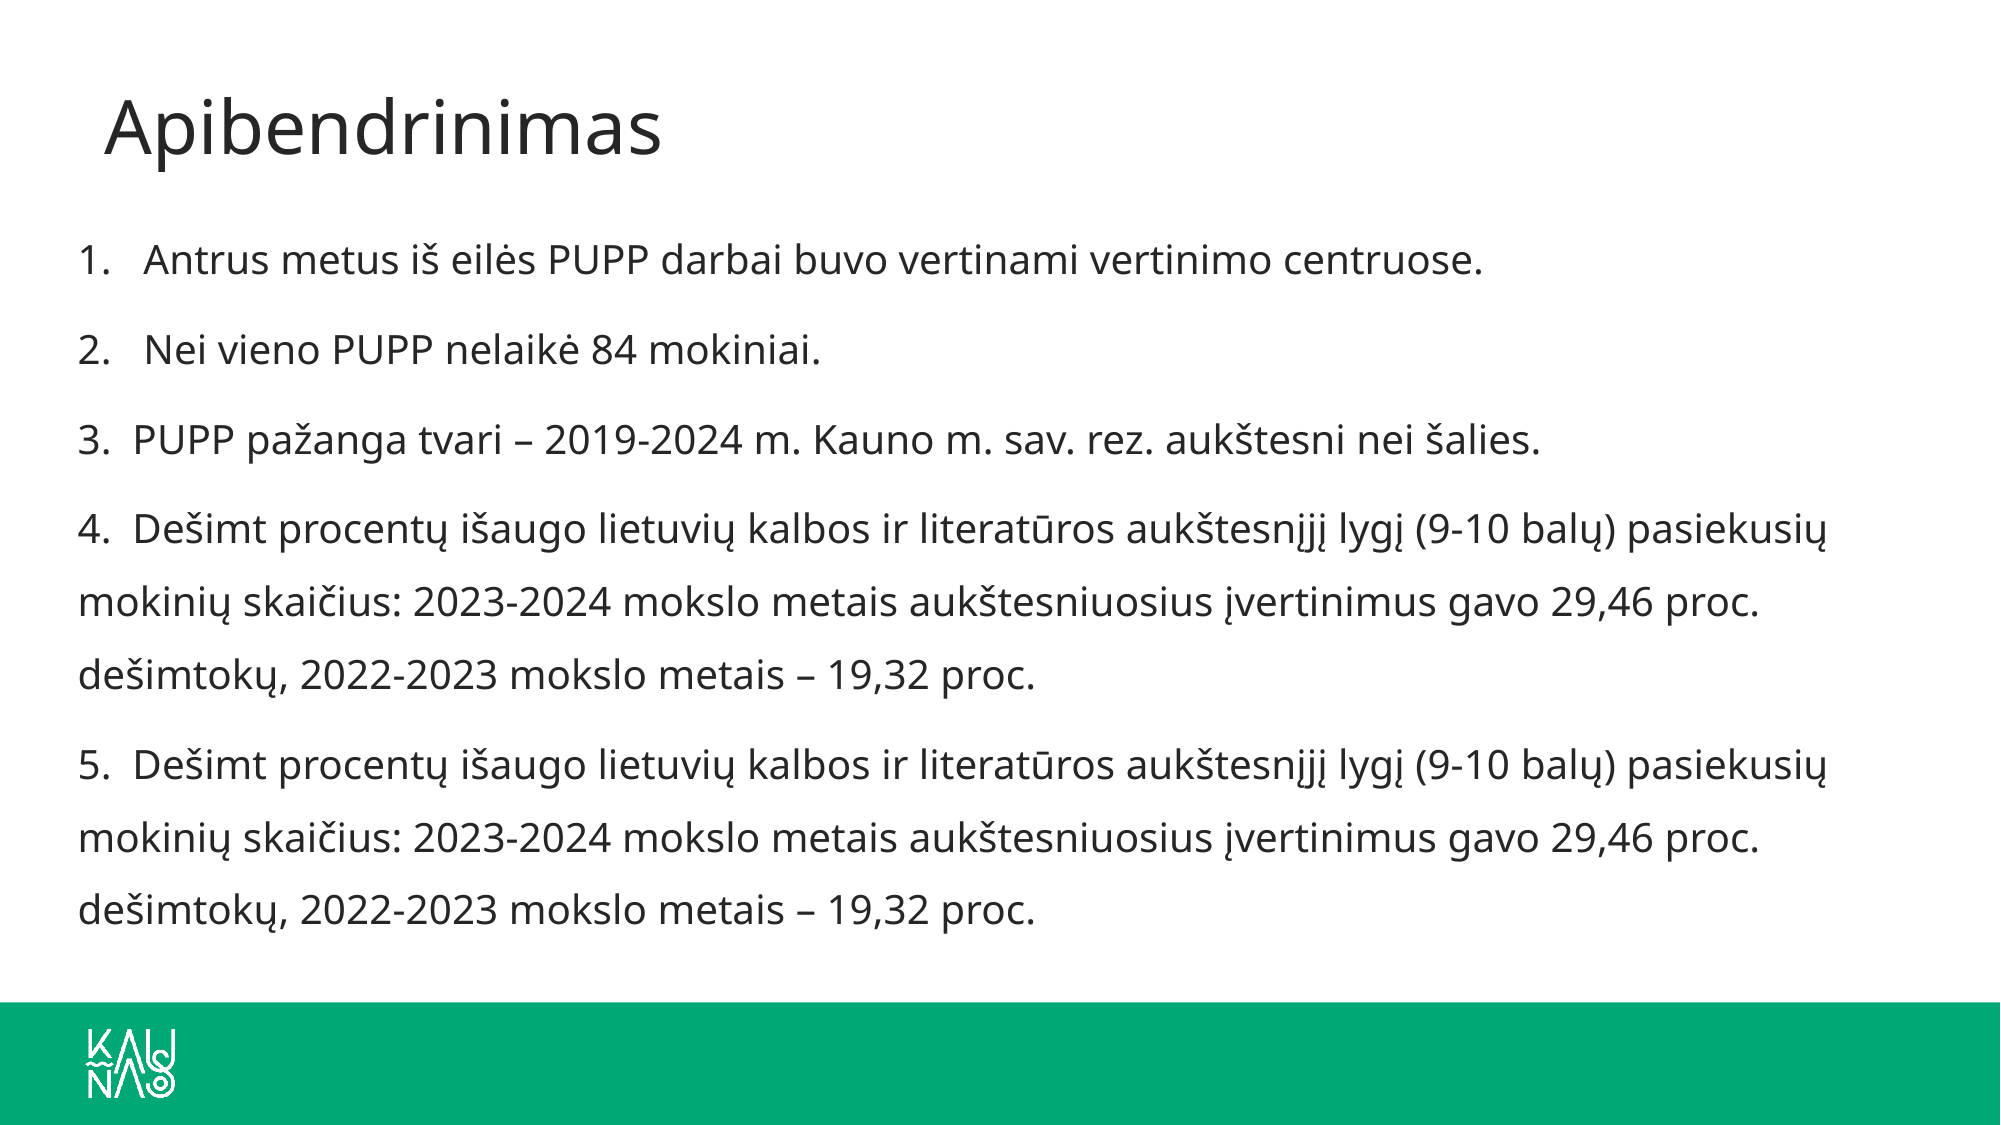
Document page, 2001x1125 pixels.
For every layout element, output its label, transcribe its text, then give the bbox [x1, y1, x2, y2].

picture [85, 1029, 175, 1098]
title Apibendrinimas [89, 45, 1905, 179]
list Antrus metus iš eilės PUPP darbai buvo vertinami vertinimo centruose. Nei vieno PUPP nelaikė 84 mokiniai. 3. PUPP pažanga tvari – 2019-2024 m. Kauno m. sav. rez. aukštesni nei šalies. 4. Dešimt procentų išaugo lietuvių kalbos ir literatūros aukštesnįjį lygį (9-10 balų) pasiekusių mokinių skaičius: 2023-2024 mokslo metais aukštesniuosius įvertinimus gavo 29,46 proc. dešimtokų, 2022-2023 mokslo metais – 19,32 proc. 5. Dešimt procentų išaugo lietuvių kalbos ir literatūros aukštesnįjį lygį (9-10 balų) pasiekusių mokinių skaičius: 2023-2024 mokslo metais aukštesniuosius įvertinimus gavo 29,46 proc. dešimtokų, 2022-2023 mokslo metais – 19,32 proc. [62, 202, 1878, 952]
